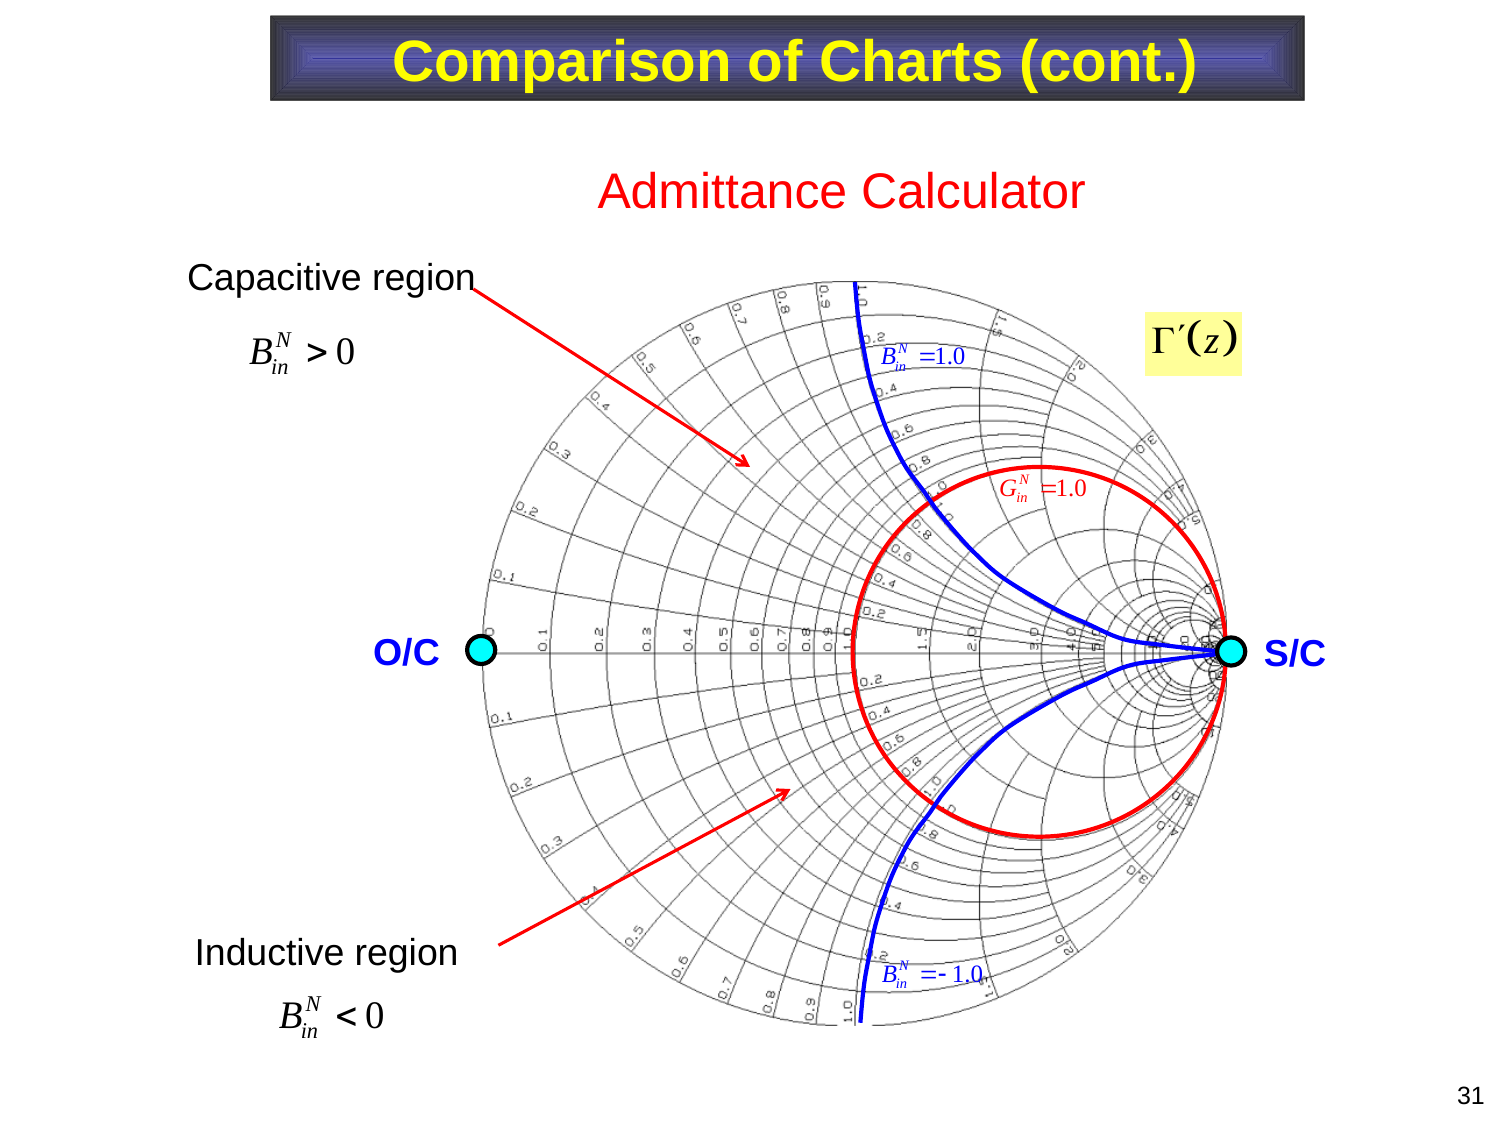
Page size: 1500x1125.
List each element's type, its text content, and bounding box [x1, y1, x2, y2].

text_box Comparison of Charts (cont.) [270, 15, 1305, 101]
slide_number 31 [1149, 1064, 1500, 1125]
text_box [169, 150, 1342, 1049]
